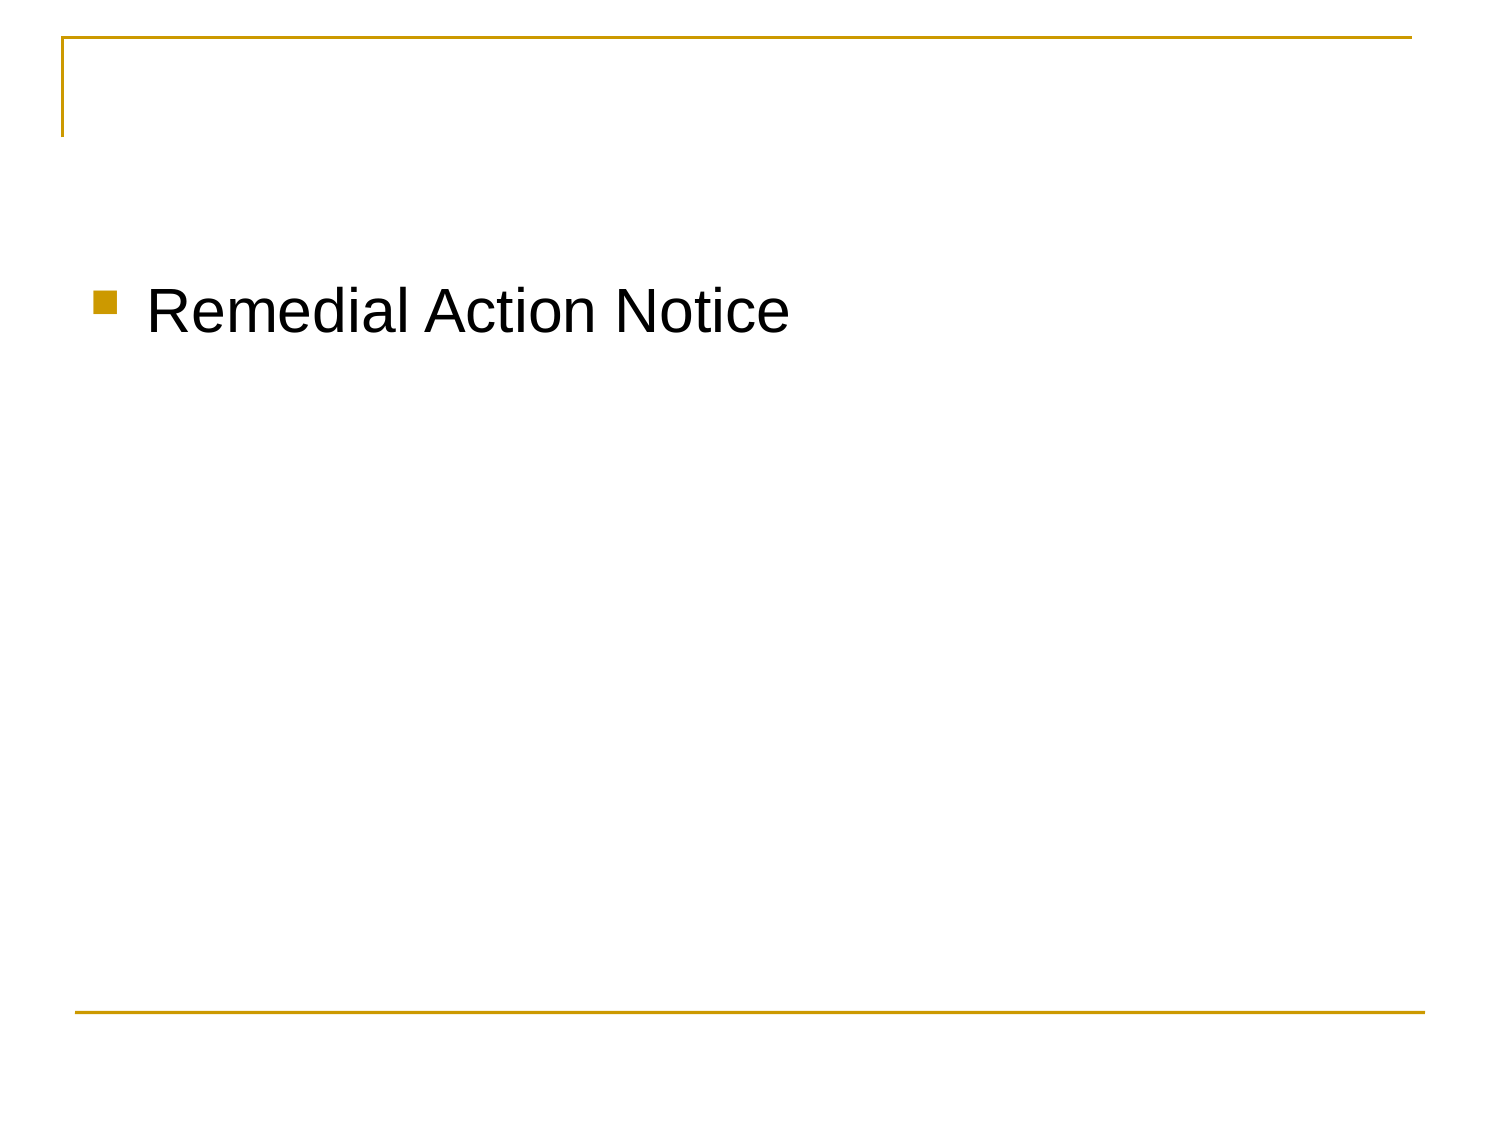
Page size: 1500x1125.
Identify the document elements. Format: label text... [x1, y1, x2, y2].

list Remedial Action Notice [74, 262, 1426, 1006]
